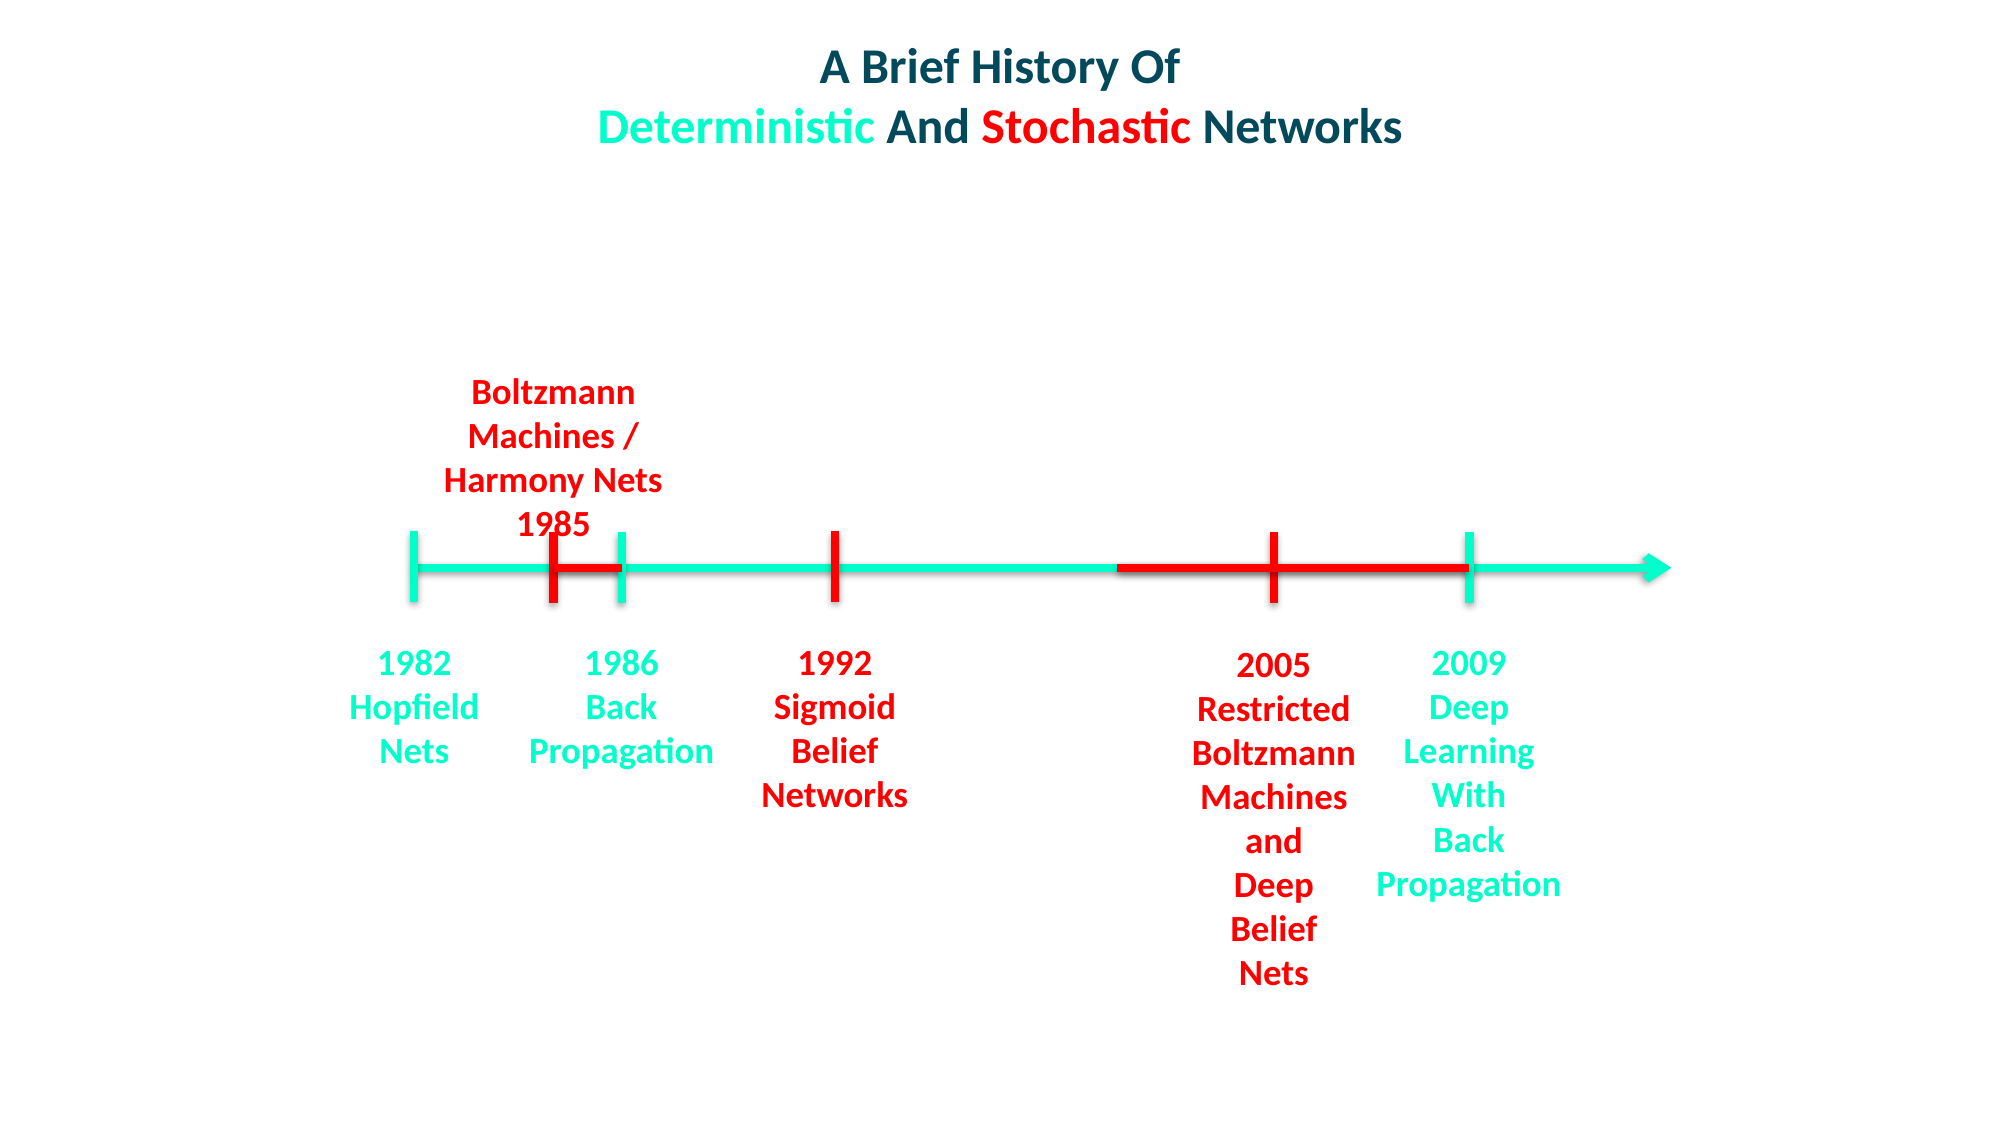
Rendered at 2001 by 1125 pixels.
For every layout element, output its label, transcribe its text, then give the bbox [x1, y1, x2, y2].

text_box 2009 Deep Learning With Back Propagation [1361, 631, 1577, 911]
text_box 1982 Hopfield Nets [334, 631, 495, 779]
text_box 1992 Sigmoid Belief Networks [746, 631, 924, 823]
text_box Boltzmann Machines / Harmony Nets 1985 [429, 360, 678, 552]
text_box 1986 Back Propagation [514, 631, 730, 779]
title A Brief History Of Deterministic And Stochastic Networks [99, 24, 1900, 163]
text_box 2005 Restricted Boltzmann Machines and Deep Belief Nets [1176, 632, 1371, 1001]
